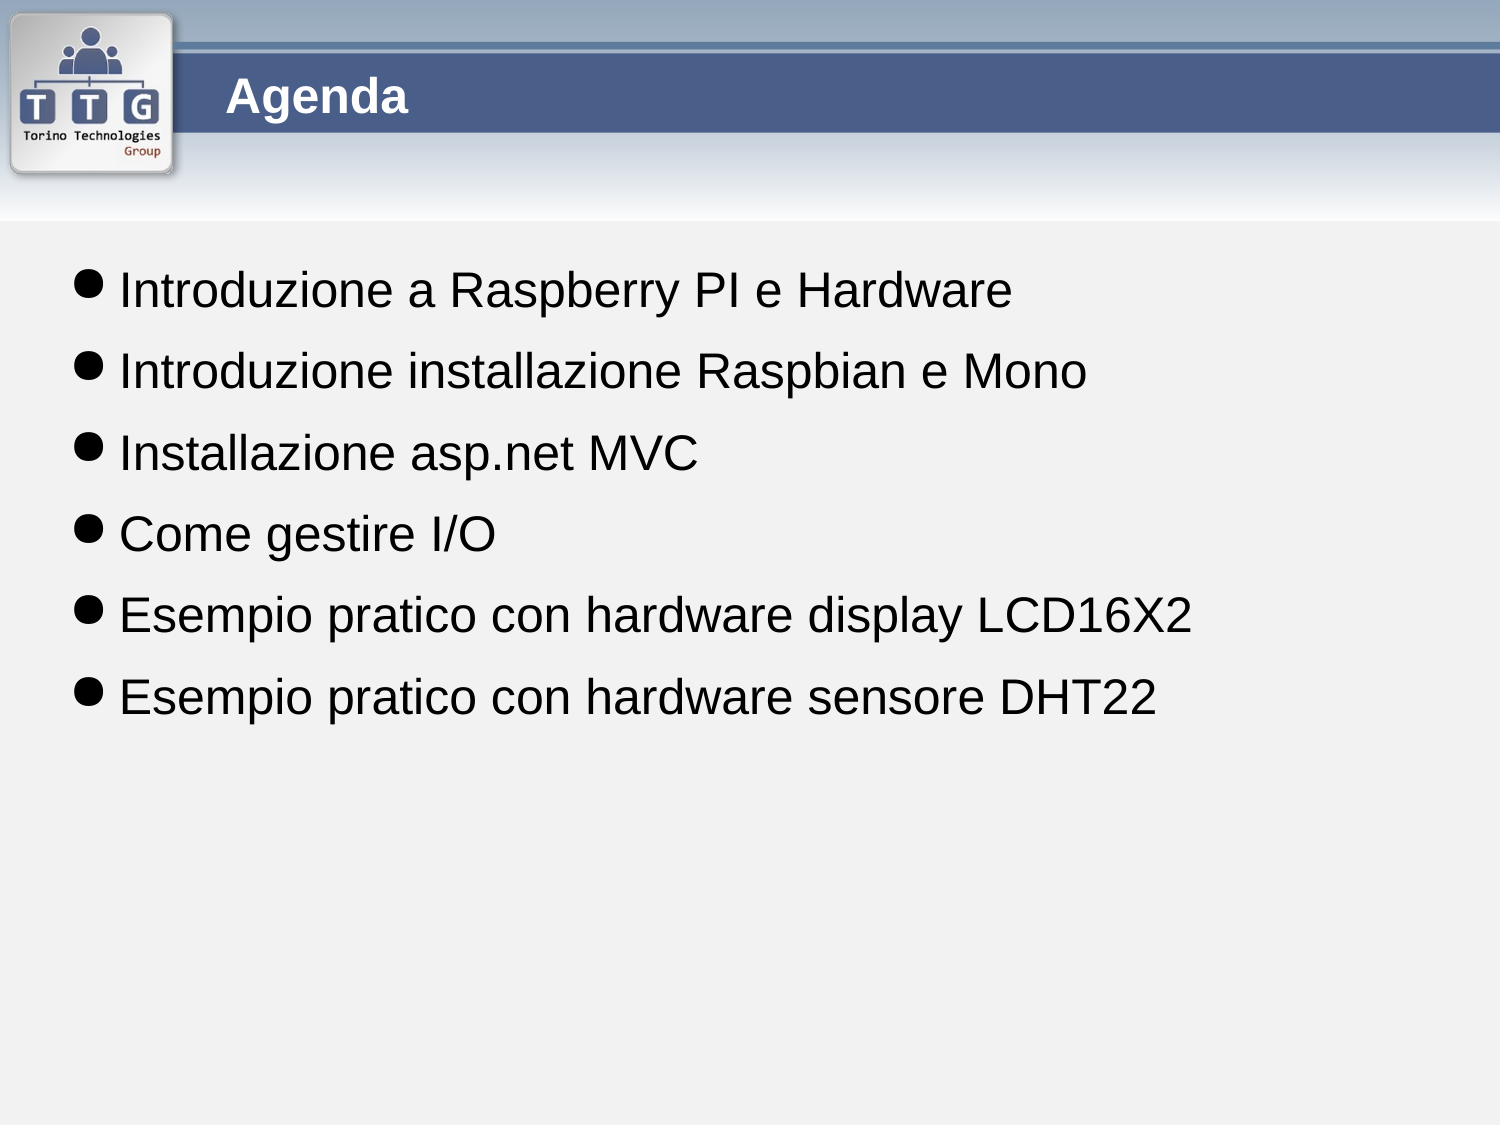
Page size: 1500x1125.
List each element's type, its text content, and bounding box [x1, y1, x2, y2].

title Agenda [210, 53, 1500, 133]
picture [9, 12, 173, 174]
list Introduzione a Raspberry PI e Hardware Introduzione installazione Raspbian e Mono Installazione asp.net MVC Come gestire I/O Esempio pratico con hardware display LCD16X2 Esempio pratico con hardware sensore DHT22 [47, 233, 1453, 1089]
